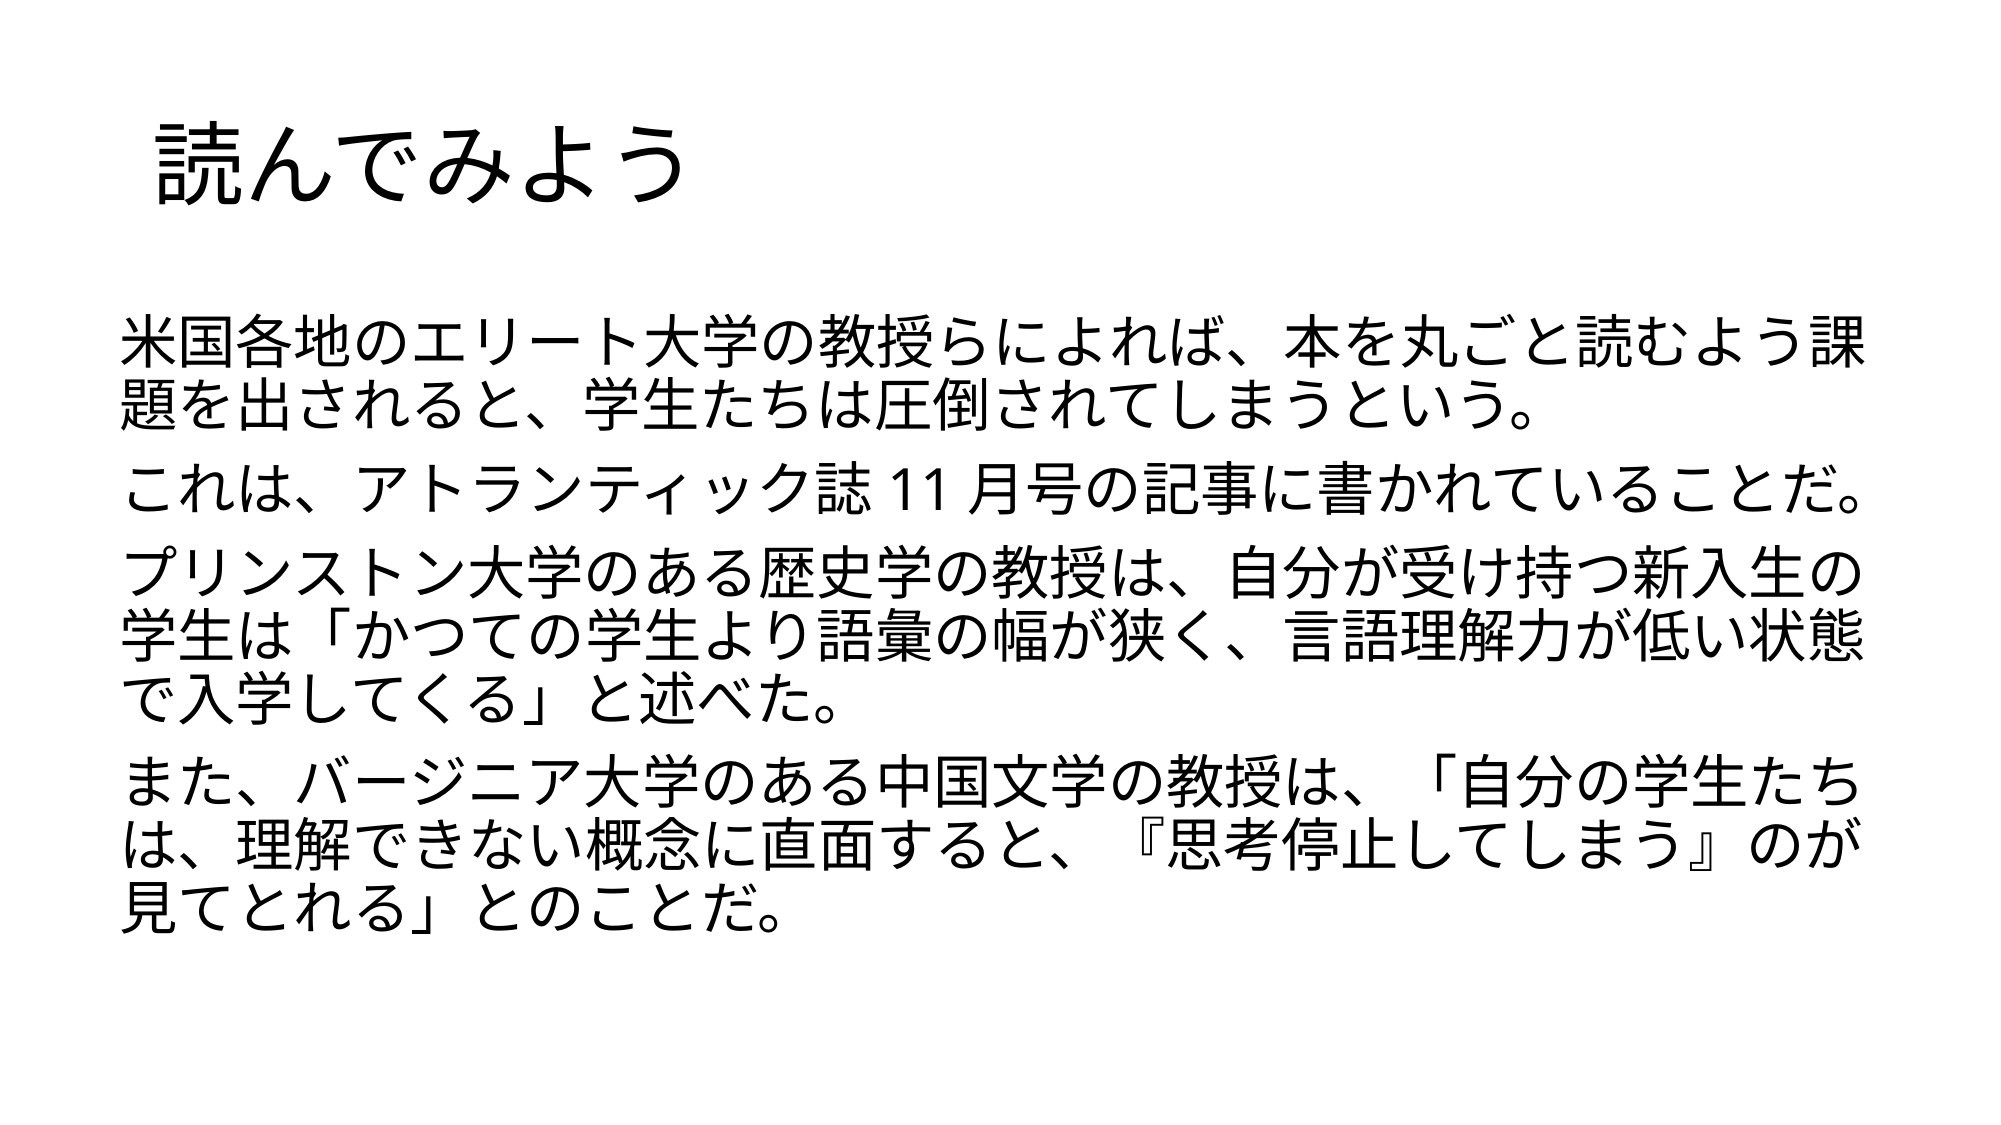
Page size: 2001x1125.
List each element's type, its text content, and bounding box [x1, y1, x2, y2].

list 米国各地のエリート大学の教授らによれば、本を丸ごと読むよう課題を出されると、学生たちは圧倒されてしまうという。 これは、アトランティック誌11月号の記事に書かれていることだ。 プリンストン大学のある歴史学の教授は、自分が受け持つ新入生の学生は「かつての学生より語彙の幅が狭く、言語理解力が低い状態で入学してくる」と述べた。 また、バージニア大学のある中国文学の教授は、「自分の学生たちは、理解できない概念に直面すると、『思考停止してしまう』のが見てとれる」とのことだ。 [104, 305, 1896, 1020]
title 読んでみよう [137, 59, 1863, 278]
